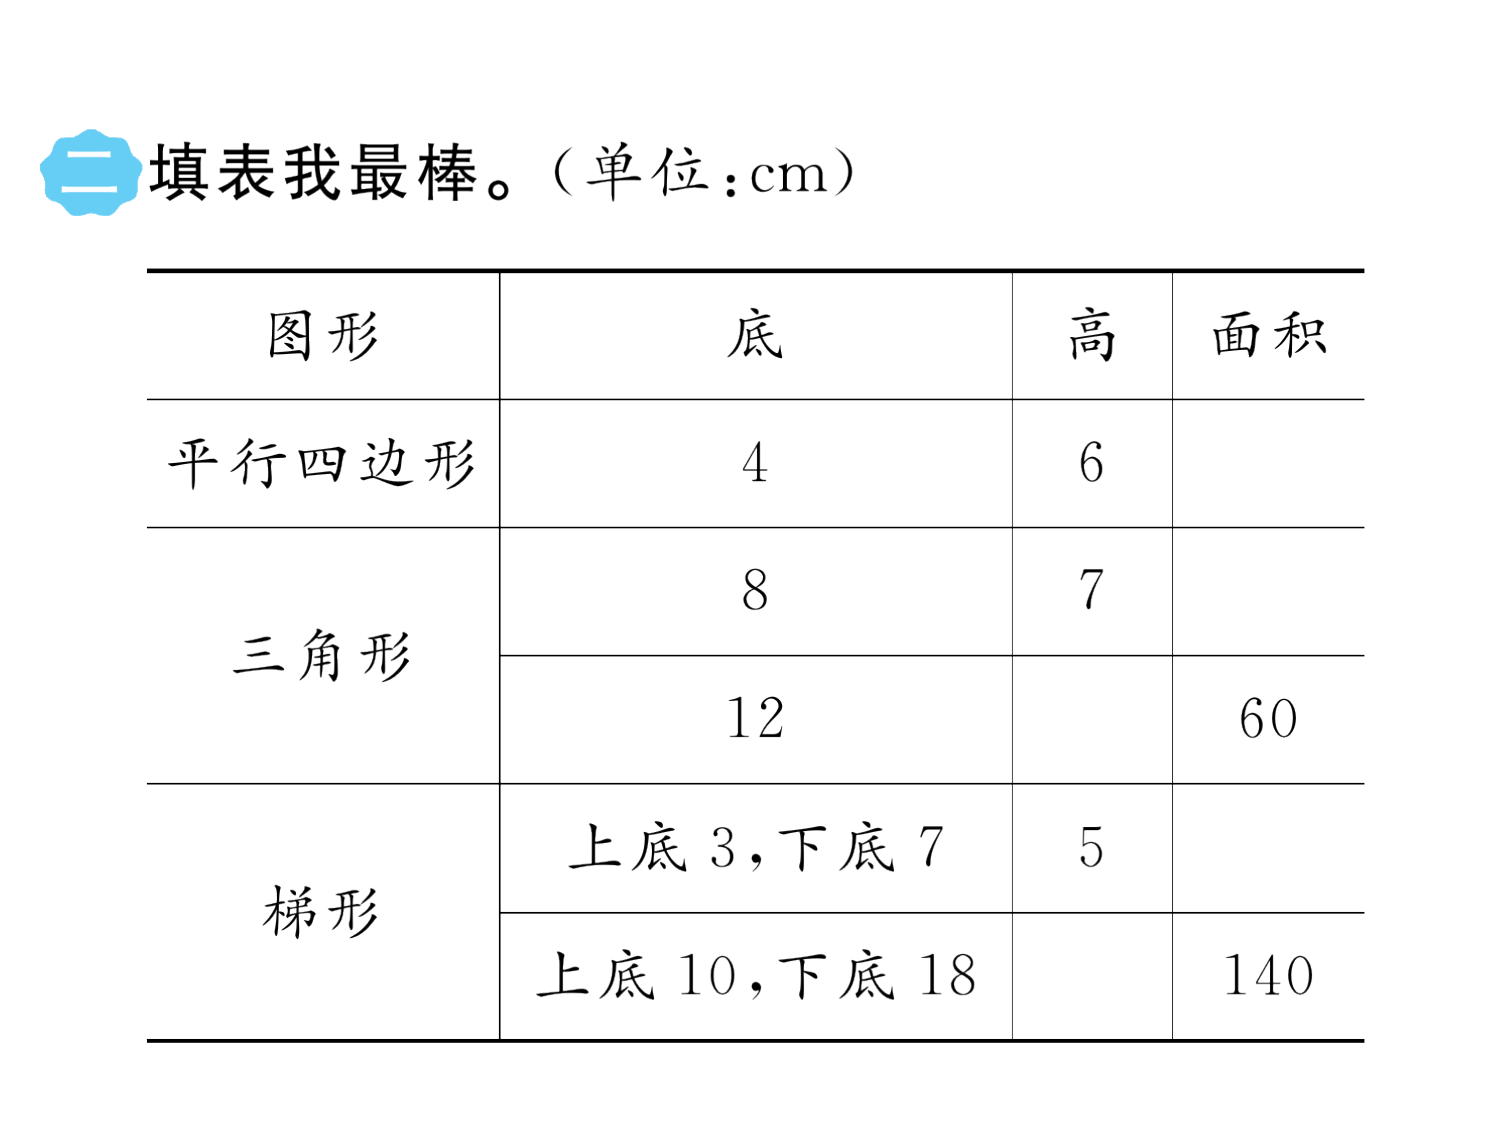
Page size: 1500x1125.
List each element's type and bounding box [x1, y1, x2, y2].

picture [35, 109, 1409, 1055]
